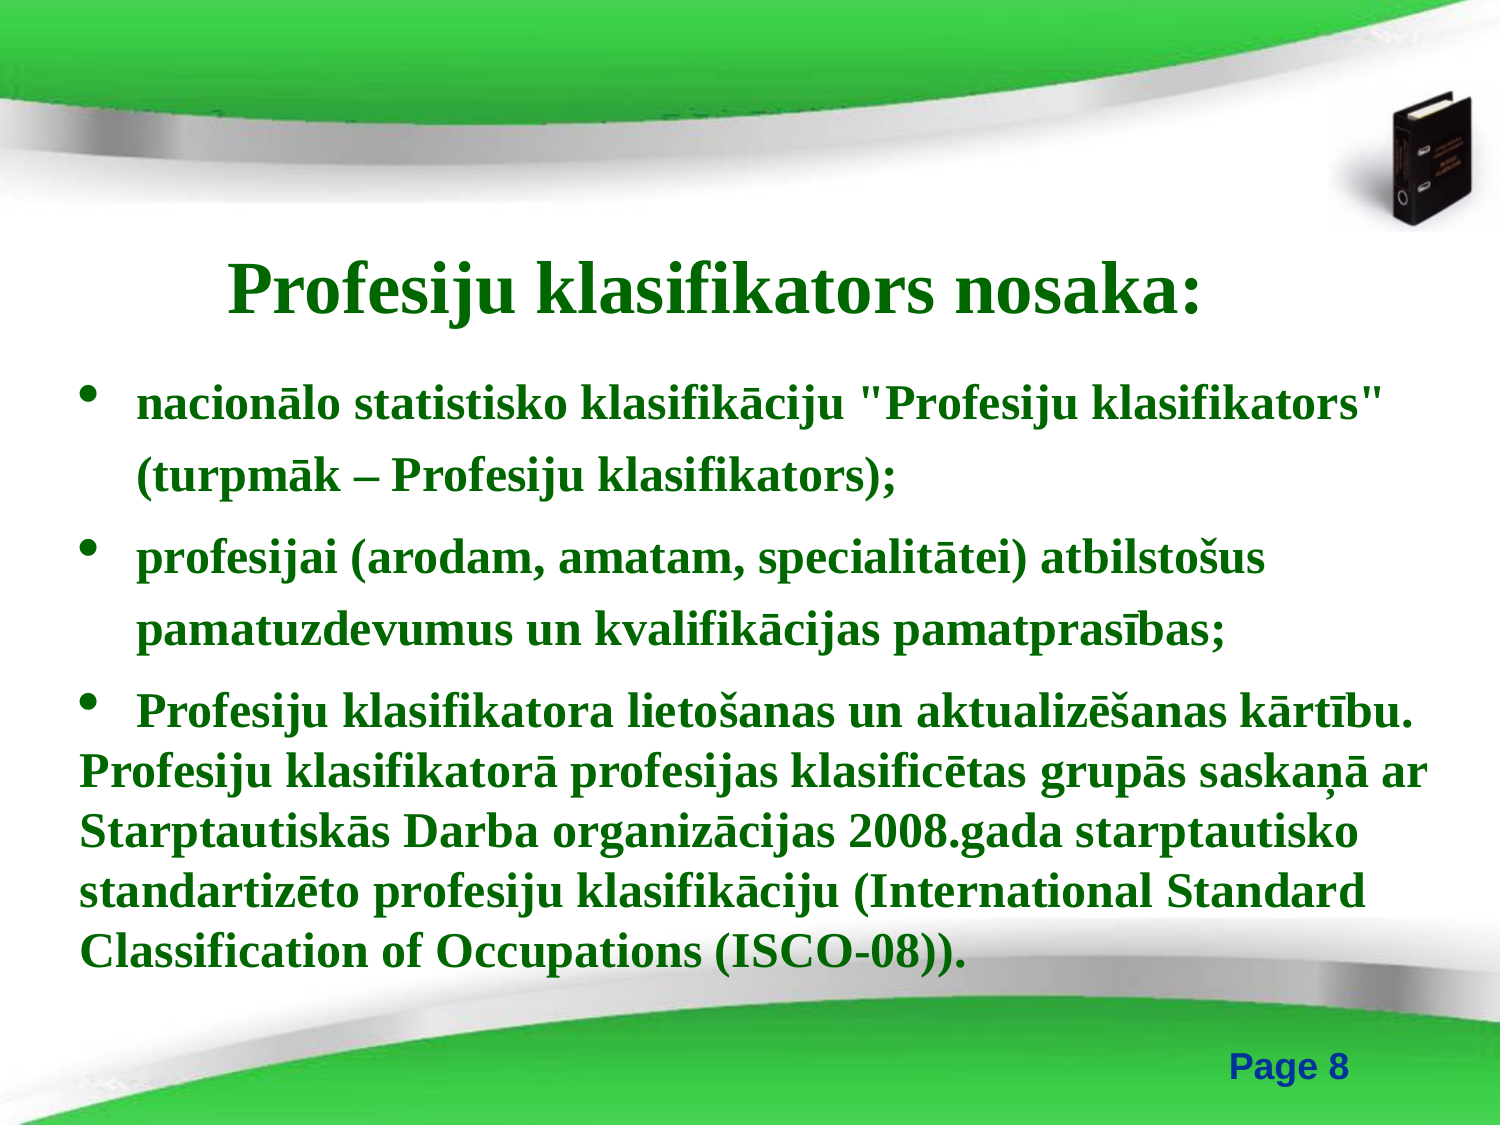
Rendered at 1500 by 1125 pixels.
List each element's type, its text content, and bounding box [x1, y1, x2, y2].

list nacionālo statistisko klasifikāciju "Profesiju klasifikators" (turpmāk – Profesiju klasifikators); profesijai (arodam, amatam, specialitātei) atbilstošus pamatuzdevumus un kvalifikācijas pamatprasības; Profesiju klasifikatora lietošanas un aktualizēšanas kārtību. Profesiju klasifikatorā profesijas klasificētas grupās saskaņā ar Starptautiskās Darba organizācijas 2008.gada starptautisko standartizēto profesiju klasifikāciju (International Standard Classification of Occupations (ISCO-08)). [64, 350, 1483, 1035]
picture [0, 0, 1500, 1125]
title Profesiju klasifikators nosaka: [40, 243, 1392, 325]
